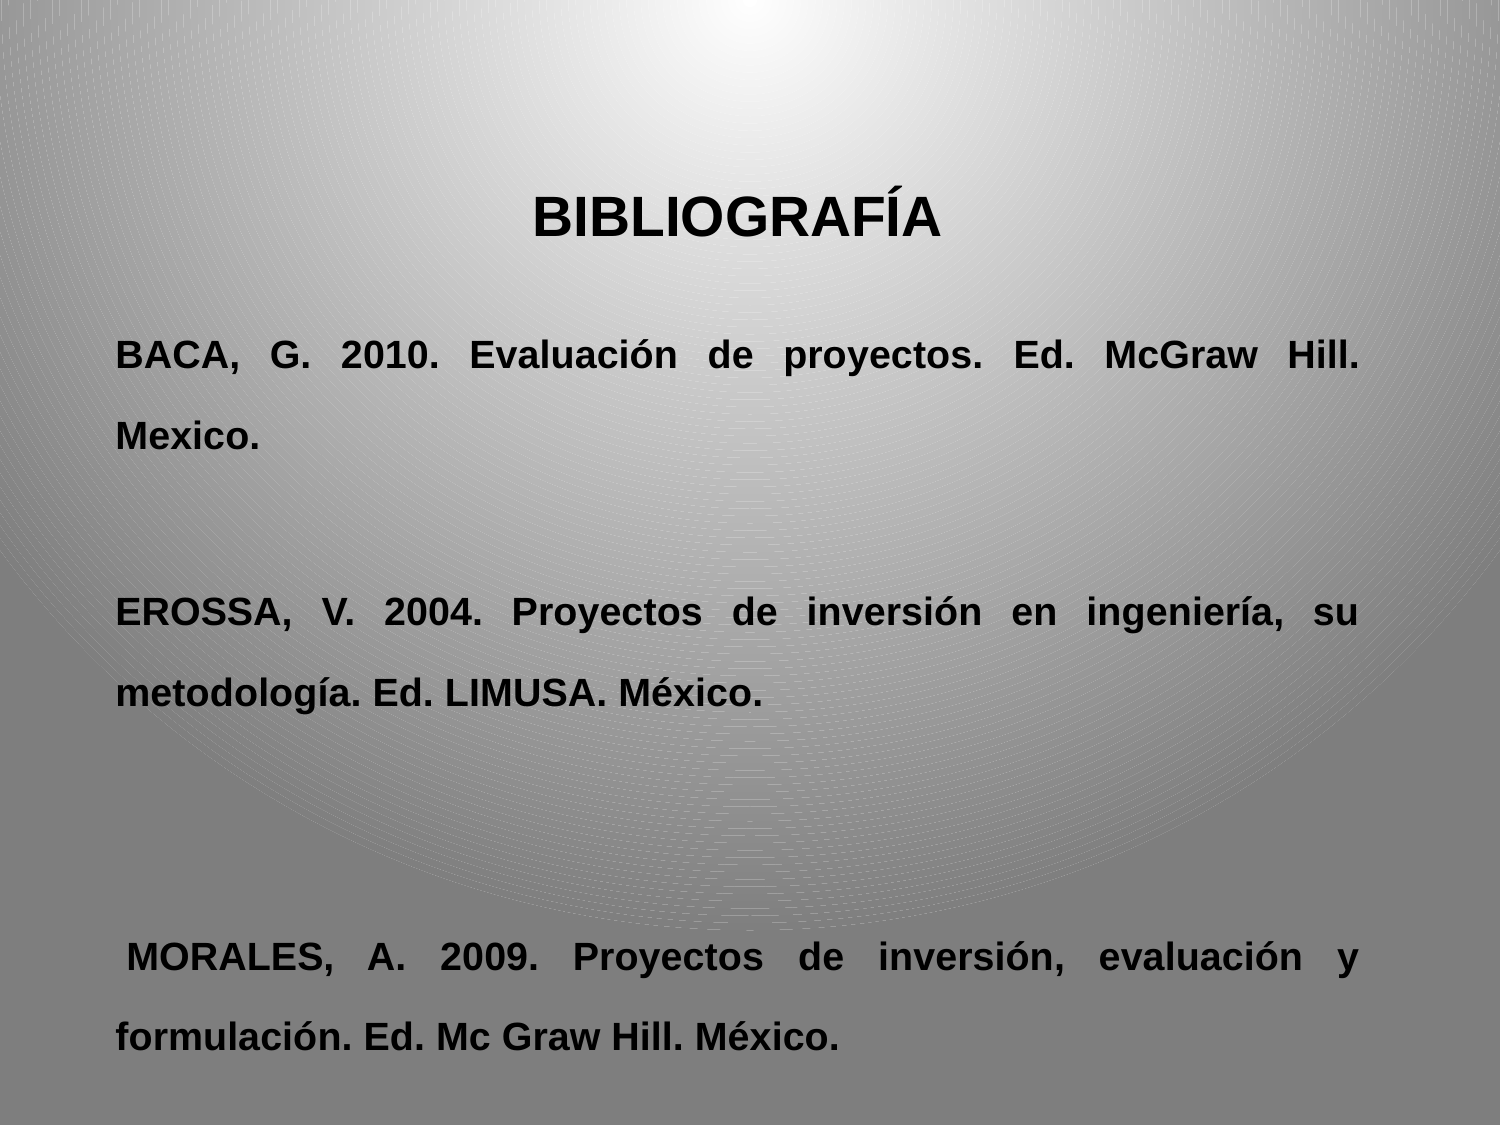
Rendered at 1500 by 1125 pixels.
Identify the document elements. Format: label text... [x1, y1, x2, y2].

list BIBLIOGRAFÍA BACA, G. 2010. Evaluación de proyectos. Ed. McGraw Hill. Mexico. EROSSA, V. 2004. Proyectos de inversión en ingeniería, su metodología. Ed. LIMUSA. México. MORALES, A. 2009. Proyectos de inversión, evaluación y formulación. Ed. Mc Graw Hill. México. [100, 125, 1376, 1083]
